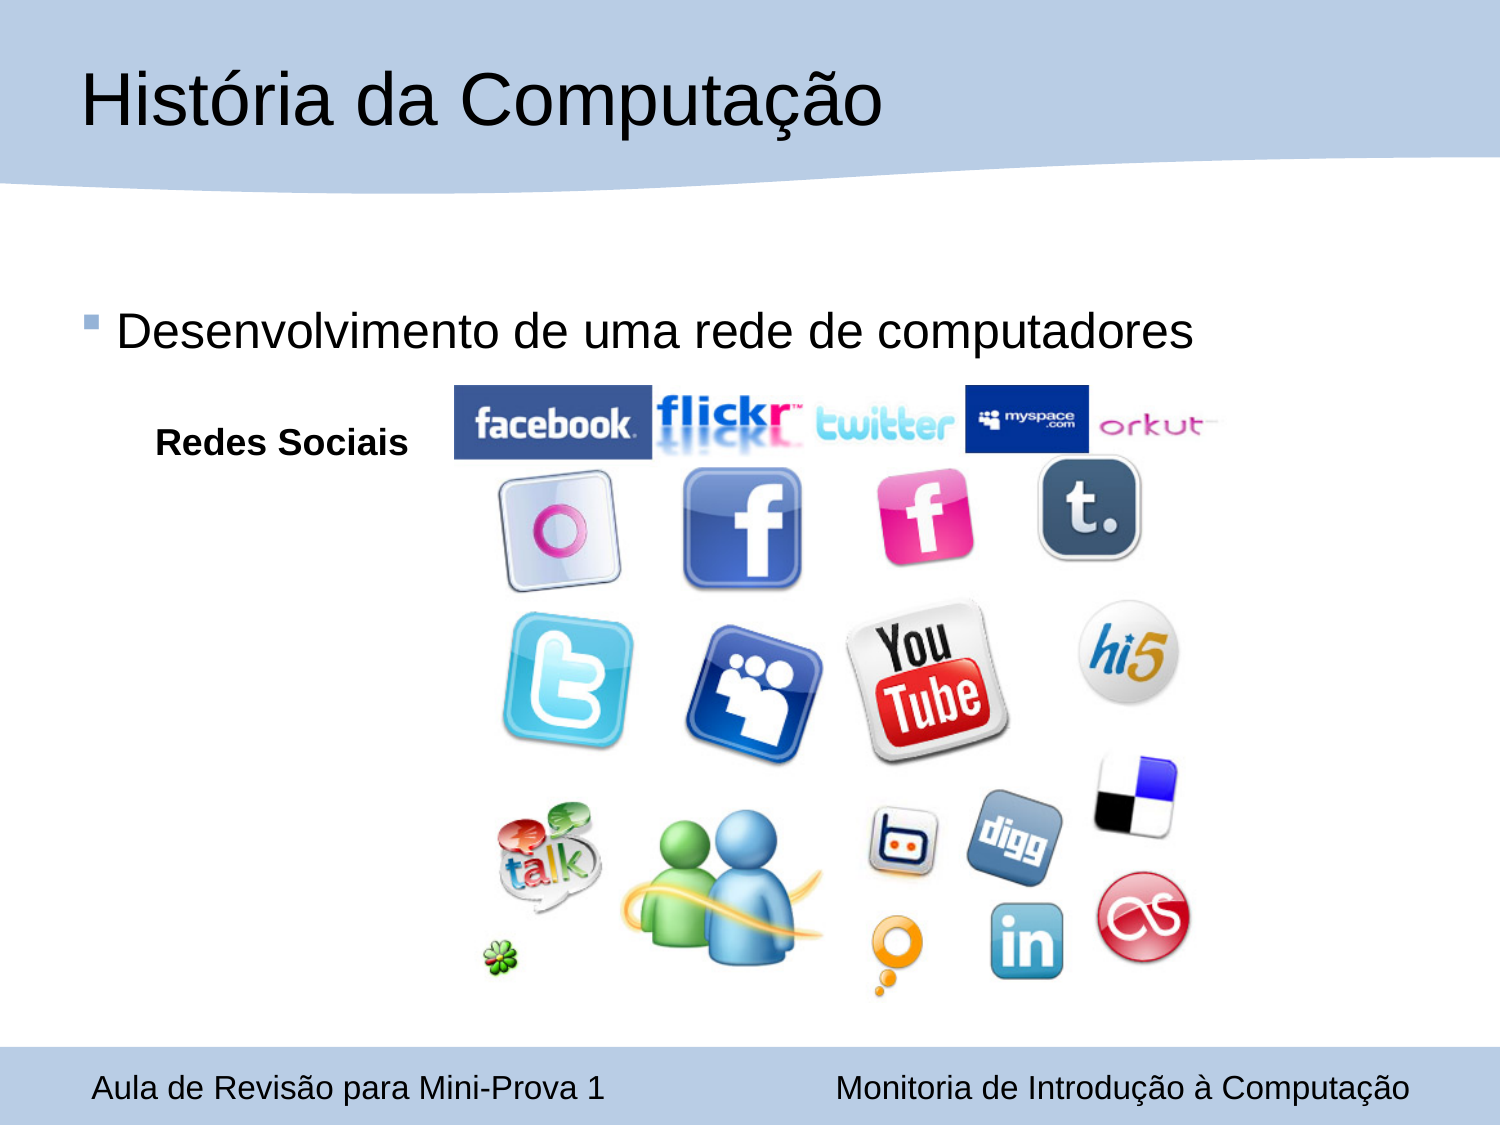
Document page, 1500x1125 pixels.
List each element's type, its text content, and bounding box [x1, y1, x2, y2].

picture [454, 385, 1228, 1004]
text_box Monitoria de Introdução à Computação [820, 1058, 1447, 1114]
text_box Aula de Revisão para Mini-Prova 1 [76, 1058, 691, 1114]
title História da Computação [65, 7, 1105, 185]
text_box [0, 1045, 1500, 1125]
text_box [0, 0, 1500, 196]
subtitle Desenvolvimento de uma rede de computadores Redes Sociais [64, 290, 1424, 988]
